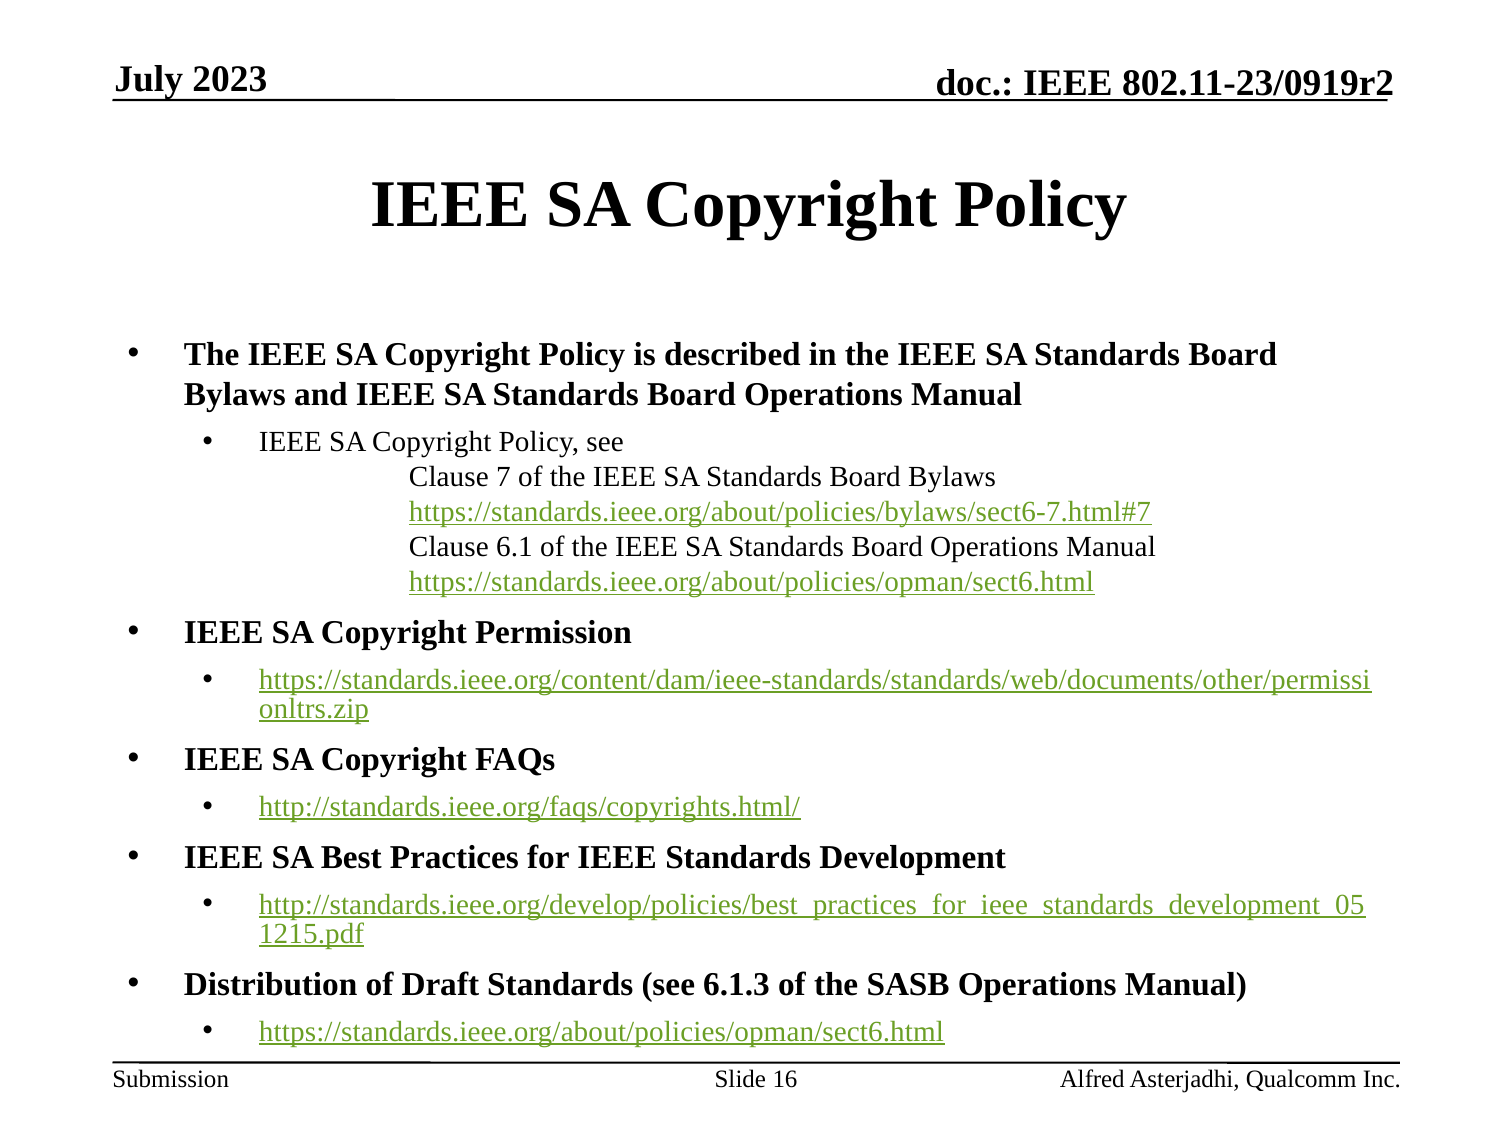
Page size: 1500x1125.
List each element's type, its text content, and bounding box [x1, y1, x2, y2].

slide_number Slide 16 [712, 1061, 800, 1123]
footer Alfred Asterjadhi, Qualcomm Inc. [878, 1061, 1402, 1093]
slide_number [114, 54, 423, 100]
list The IEEE SA Copyright Policy is described in the IEEE SA Standards Board Bylaws and IEEE SA Standards Board Operations Manual IEEE SA Copyright Policy, see Clause 7 of the IEEE SA Standards Board Bylaws https://standards.ieee.org/about/policies/bylaws/sect6-7.html#7 Clause 6.1 of the IEEE SA Standards Board Operations Manual https://standards.ieee.org/about/policies/opman/sect6.html IEEE SA Copyright Permission https://standards.ieee.org/content/dam/ieee-standards/standards/web/documents/other/permissionltrs.zip IEEE SA Copyright FAQs http://standards.ieee.org/faqs/copyrights.html/ IEEE SA Best Practices for IEEE Standards Development http://standards.ieee.org/develop/policies/best_practices_for_ieee_standards_development_051215.pdf Distribution of Draft Standards (see 6.1.3 of the SASB Operations Manual) https://standards.ieee.org/about/policies/opman/sect6.html [112, 324, 1388, 1063]
title IEEE SA Copyright Policy [112, 112, 1388, 288]
